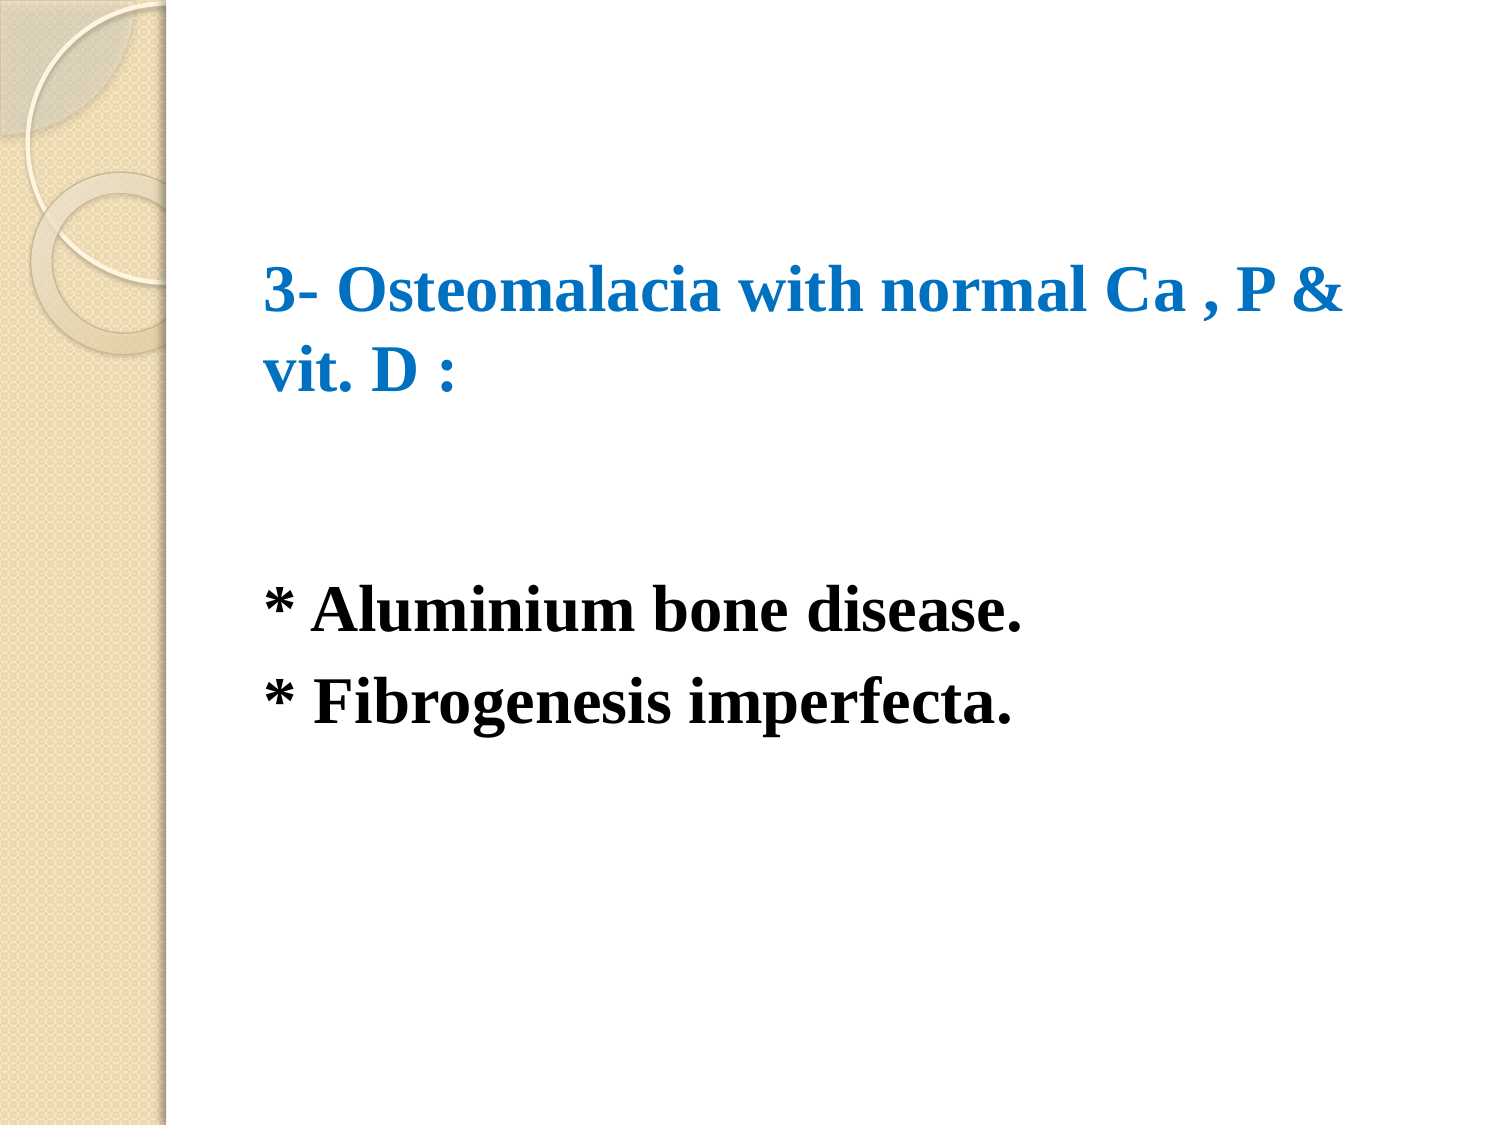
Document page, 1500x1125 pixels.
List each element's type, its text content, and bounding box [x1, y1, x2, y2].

list 3- Osteomalacia with normal Ca , P & vit. D : * Aluminium bone disease. * Fibrogenesis imperfecta. [235, 237, 1466, 1025]
